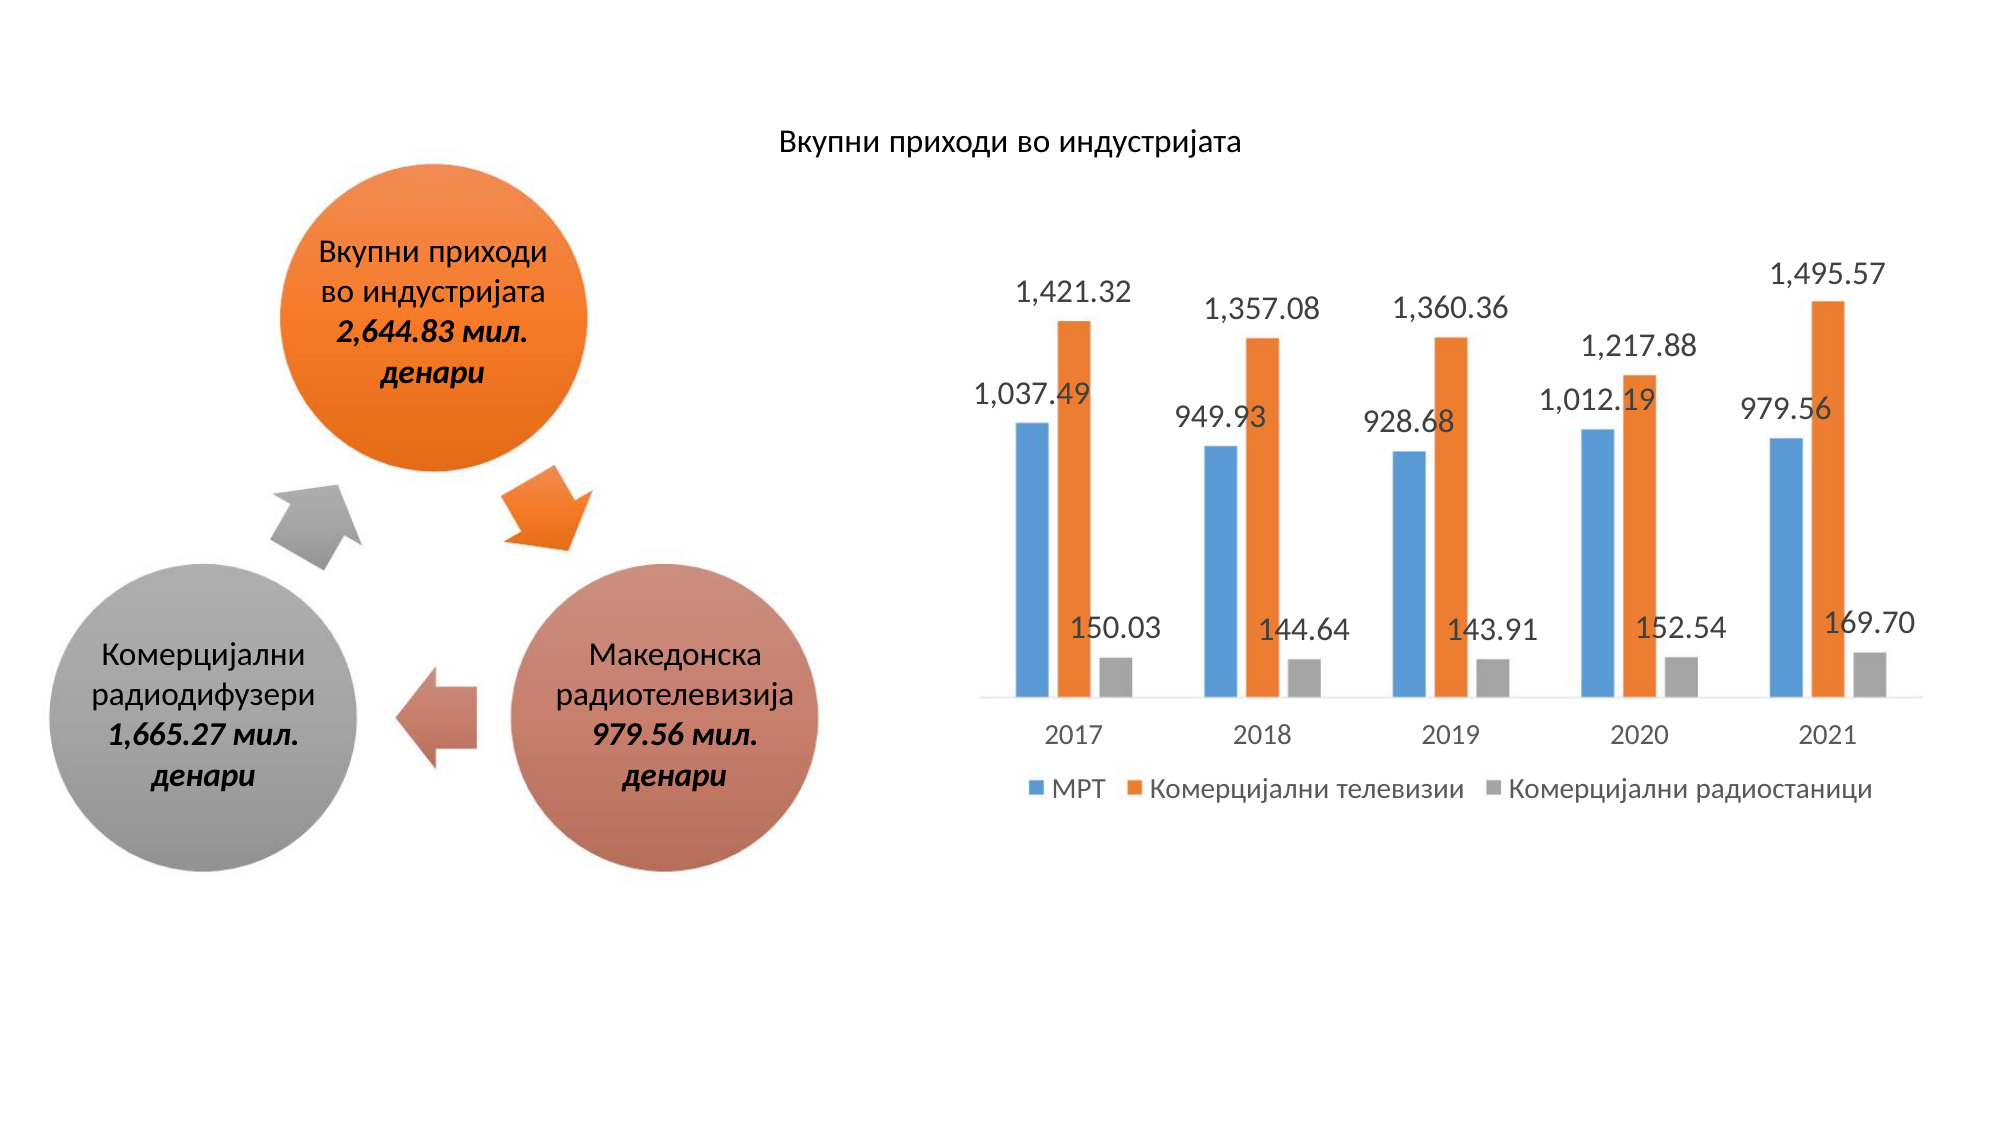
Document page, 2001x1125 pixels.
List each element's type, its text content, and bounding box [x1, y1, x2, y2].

text_box 1,495.57 [1768, 258, 1912, 292]
text_box 928.68 [1362, 406, 1481, 440]
text_box 2021 [1798, 721, 1883, 751]
text_box 2017 МРТ [1044, 721, 1131, 805]
text_box 143.91 [1446, 613, 1564, 648]
text_box Вкупни приходи во индустријата 1,421.32 [779, 126, 1269, 310]
text_box Комерцијални телевизии [1149, 775, 1490, 805]
text_box 1,037.49 [972, 377, 1116, 411]
text_box Комерцијални радиостаници [1508, 775, 1897, 805]
text_box 2020 [1609, 721, 1694, 751]
text_box 144.64 [1257, 613, 1376, 647]
text_box Комерцијални радиодифузери 1,665.27 мил. денари [91, 638, 343, 794]
text_box 1,217.88 1,012.19 [1538, 329, 1723, 418]
text_box 150.03 [1069, 612, 1187, 646]
text_box Македонска радиотелевизија 979.56 мил. денари [555, 639, 822, 794]
text_box 152.54 [1634, 611, 1753, 645]
text_box 2018 [1232, 721, 1317, 751]
text_box 169.70 [1823, 606, 1942, 641]
text_box 949.93 [1174, 400, 1292, 434]
text_box Вкупни приходи во индустријата 2,644.83 мил. денари [318, 235, 575, 390]
text_box 2019 [1421, 721, 1506, 751]
text_box 1,360.36 [1391, 292, 1535, 326]
text_box 1,357.08 [1203, 292, 1347, 327]
text_box 979.56 [1739, 392, 1858, 427]
text_box [0, 0, 2000, 1125]
